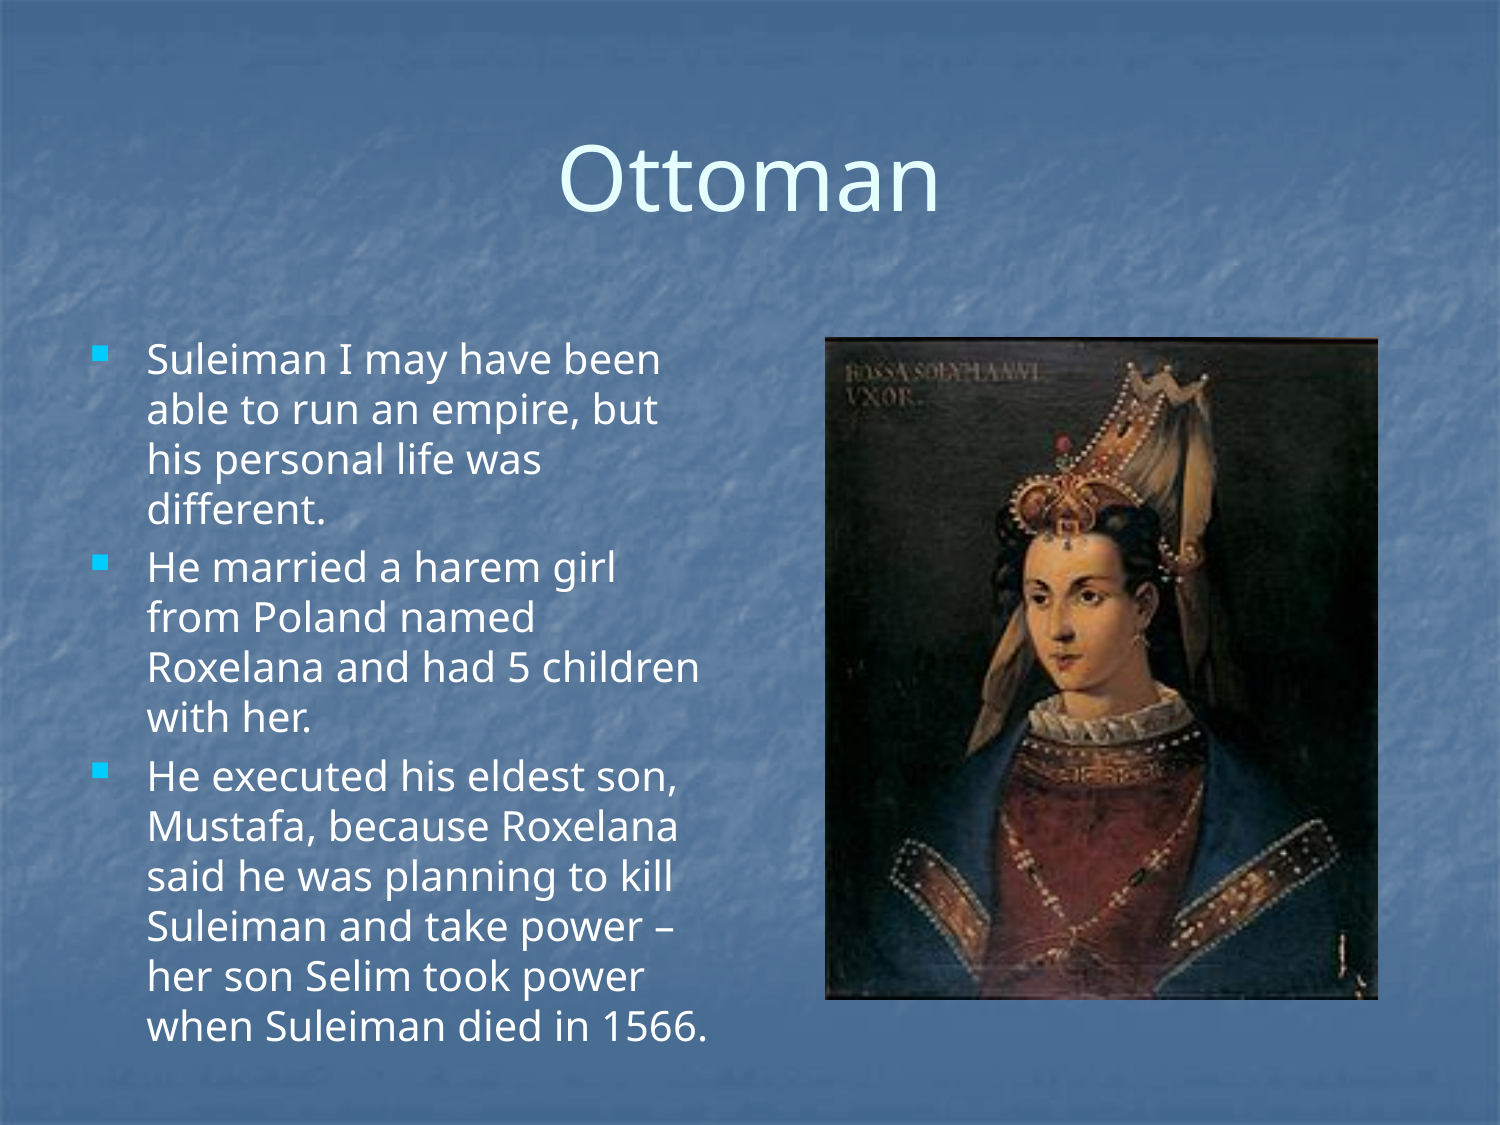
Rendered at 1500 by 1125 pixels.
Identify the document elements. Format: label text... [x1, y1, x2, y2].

title Ottoman [74, 62, 1426, 288]
list Suleiman I may have been able to run an empire, but his personal life was different. He married a harem girl from Poland named Roxelana and had 5 children with her. He executed his eldest son, Mustafa, because Roxelana said he was planning to kill Suleiman and take power – her son Selim took power when Suleiman died in 1566. [74, 324, 738, 1001]
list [824, 337, 1378, 1001]
